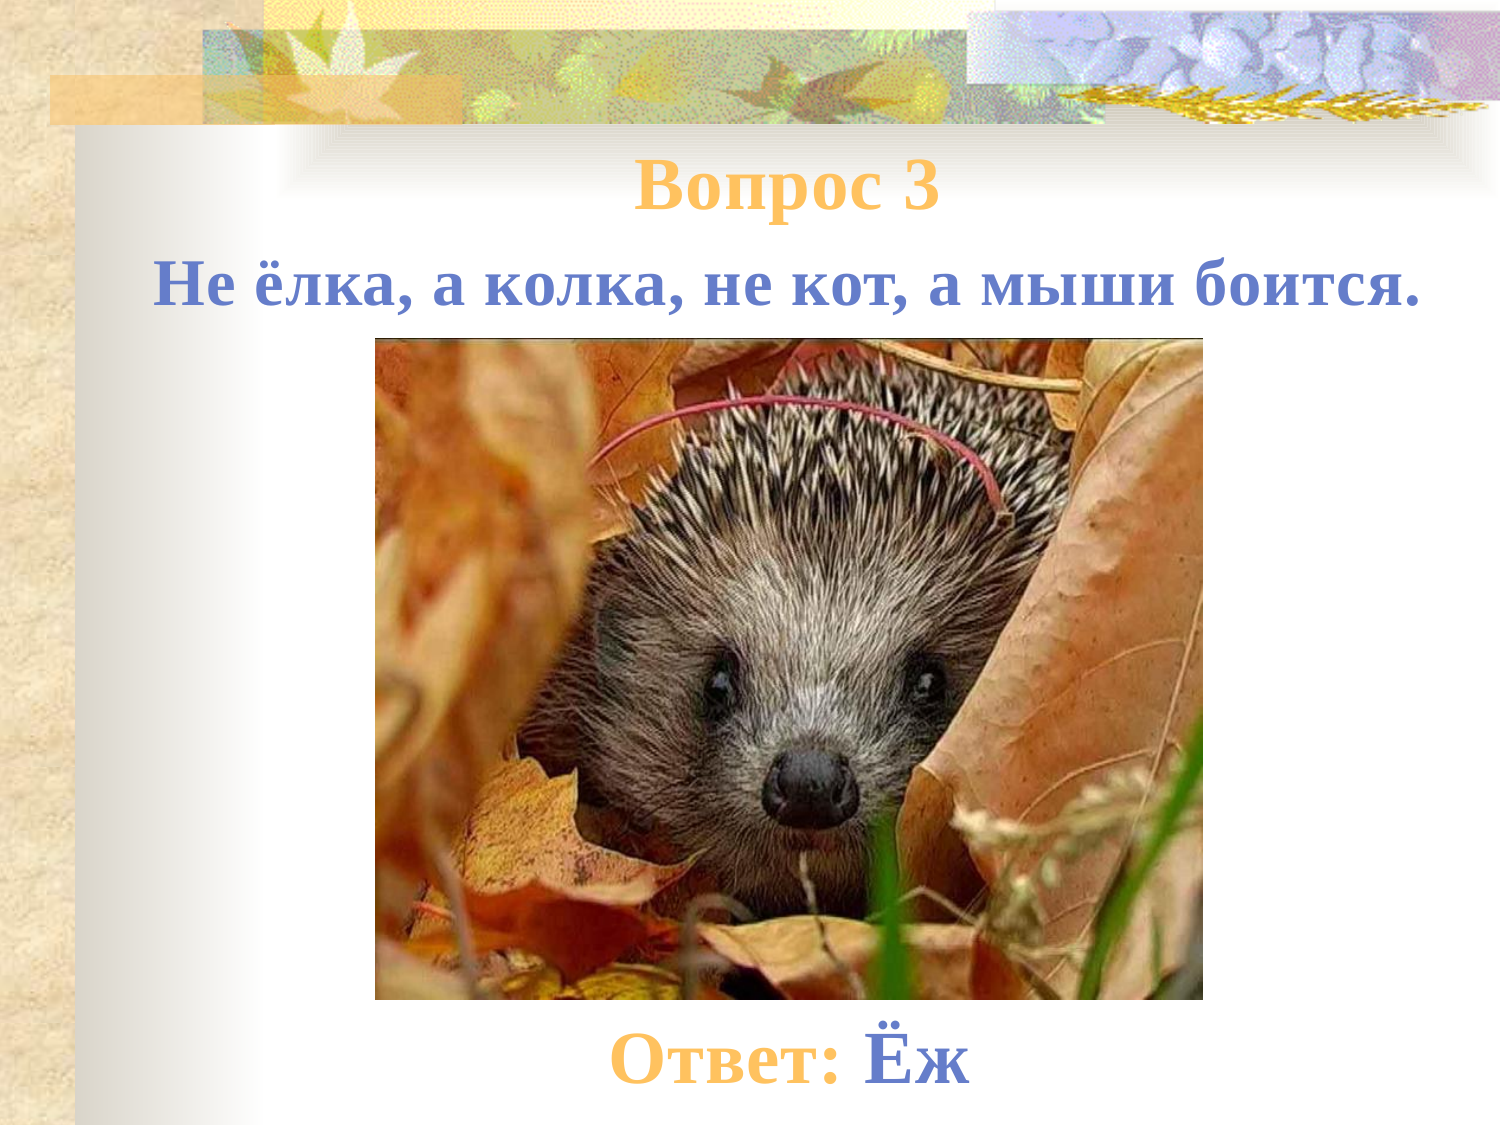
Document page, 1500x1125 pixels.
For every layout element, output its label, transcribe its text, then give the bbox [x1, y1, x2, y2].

picture [375, 337, 1203, 1000]
list Не ёлка, а колка, не кот, а мыши боится. [76, 231, 1500, 421]
title Вопрос 3 [76, 125, 1500, 231]
picture [0, 0, 1500, 1125]
text_box Ответ: Ёж [77, 977, 1500, 1106]
